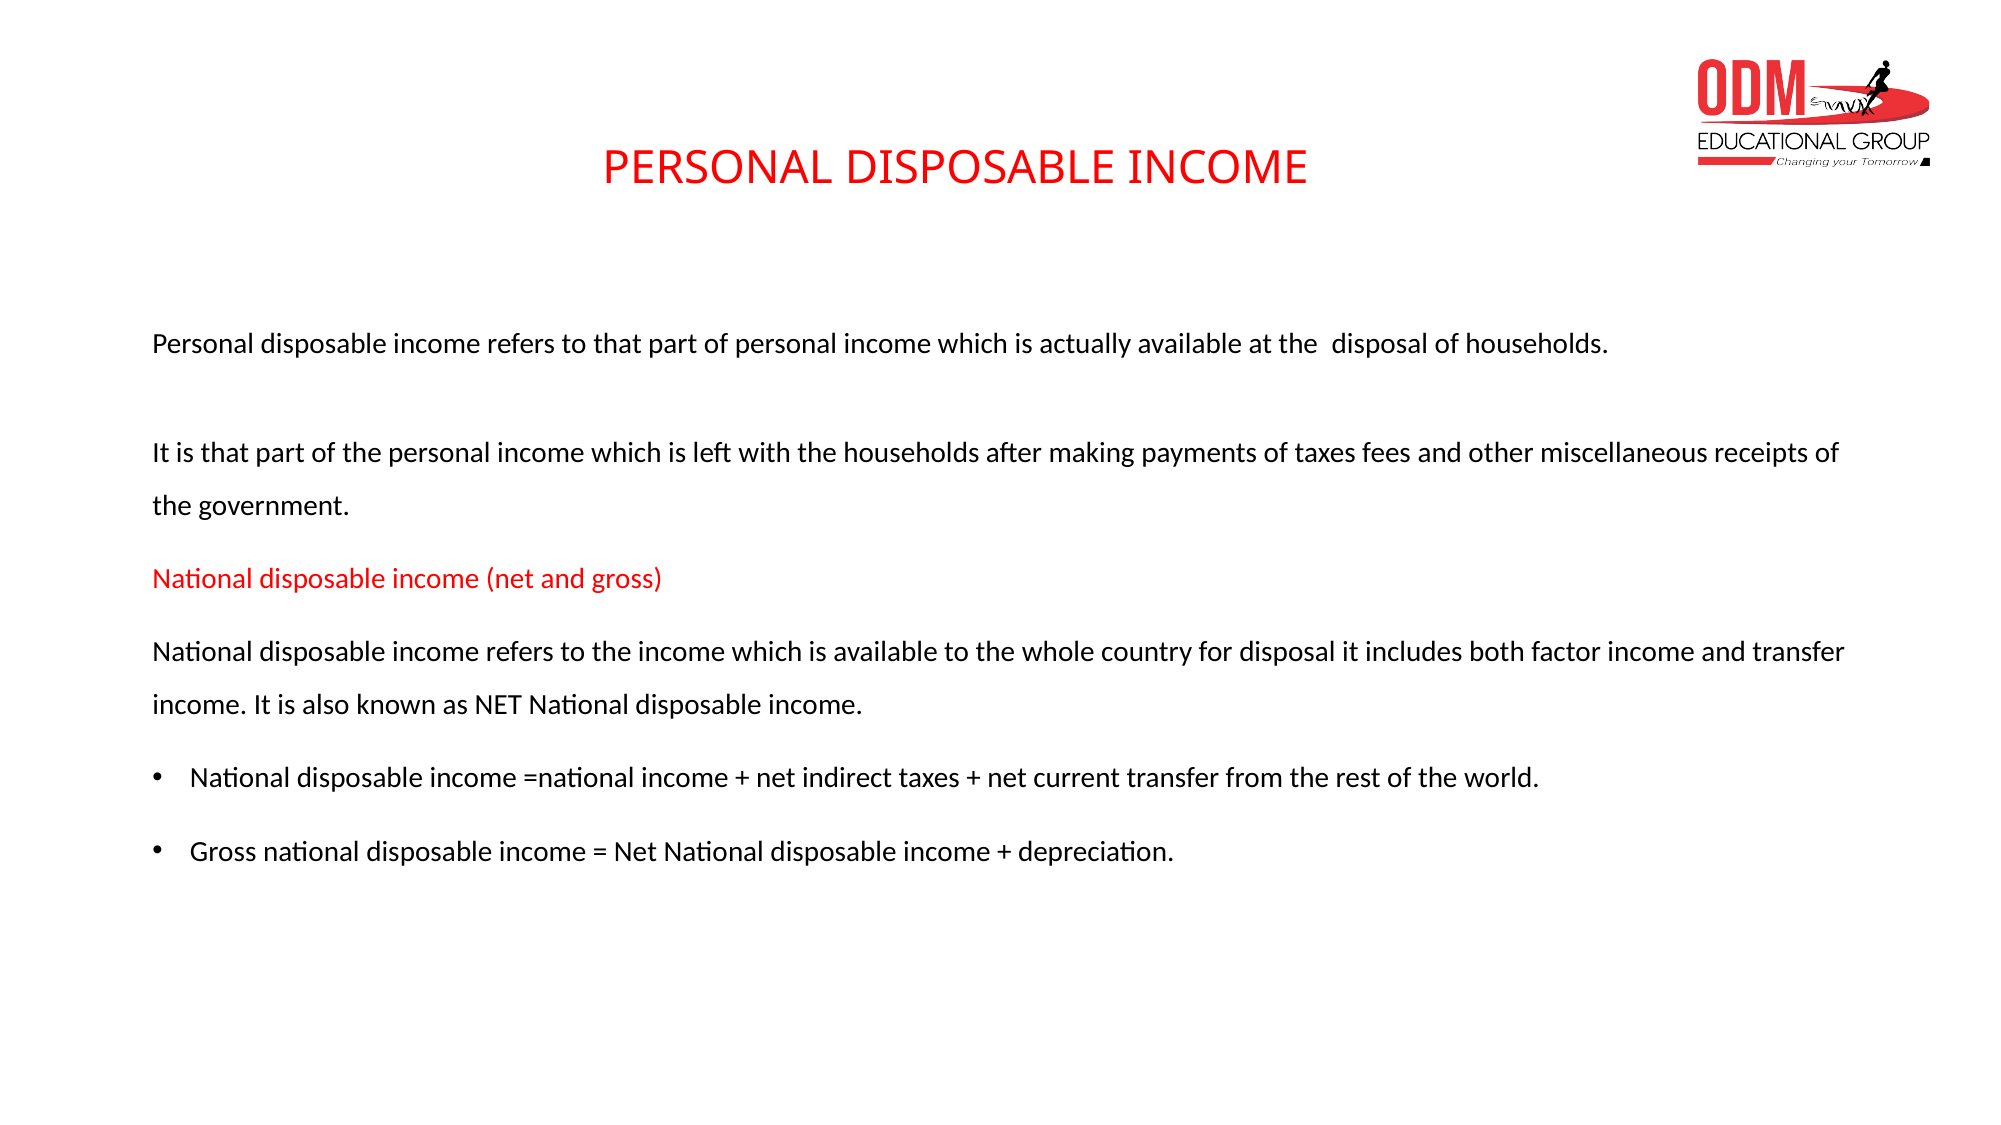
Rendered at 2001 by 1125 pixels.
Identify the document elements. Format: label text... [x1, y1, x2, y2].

title PERSONAL DISPOSABLE INCOME [137, 59, 1863, 278]
picture [1698, 59, 1930, 167]
list Personal disposable income refers to that part of personal income which is actually available at the disposal of households. It is that part of the personal income which is left with the households after making payments of taxes fees and other miscellaneous receipts of the government. National disposable income (net and gross) National disposable income refers to the income which is available to the whole country for disposal it includes both factor income and transfer income. It is also known as NET National disposable income. National disposable income =national income + net indirect taxes + net current transfer from the rest of the world. Gross national disposable income = Net National disposable income + depreciation. [137, 299, 1863, 1014]
